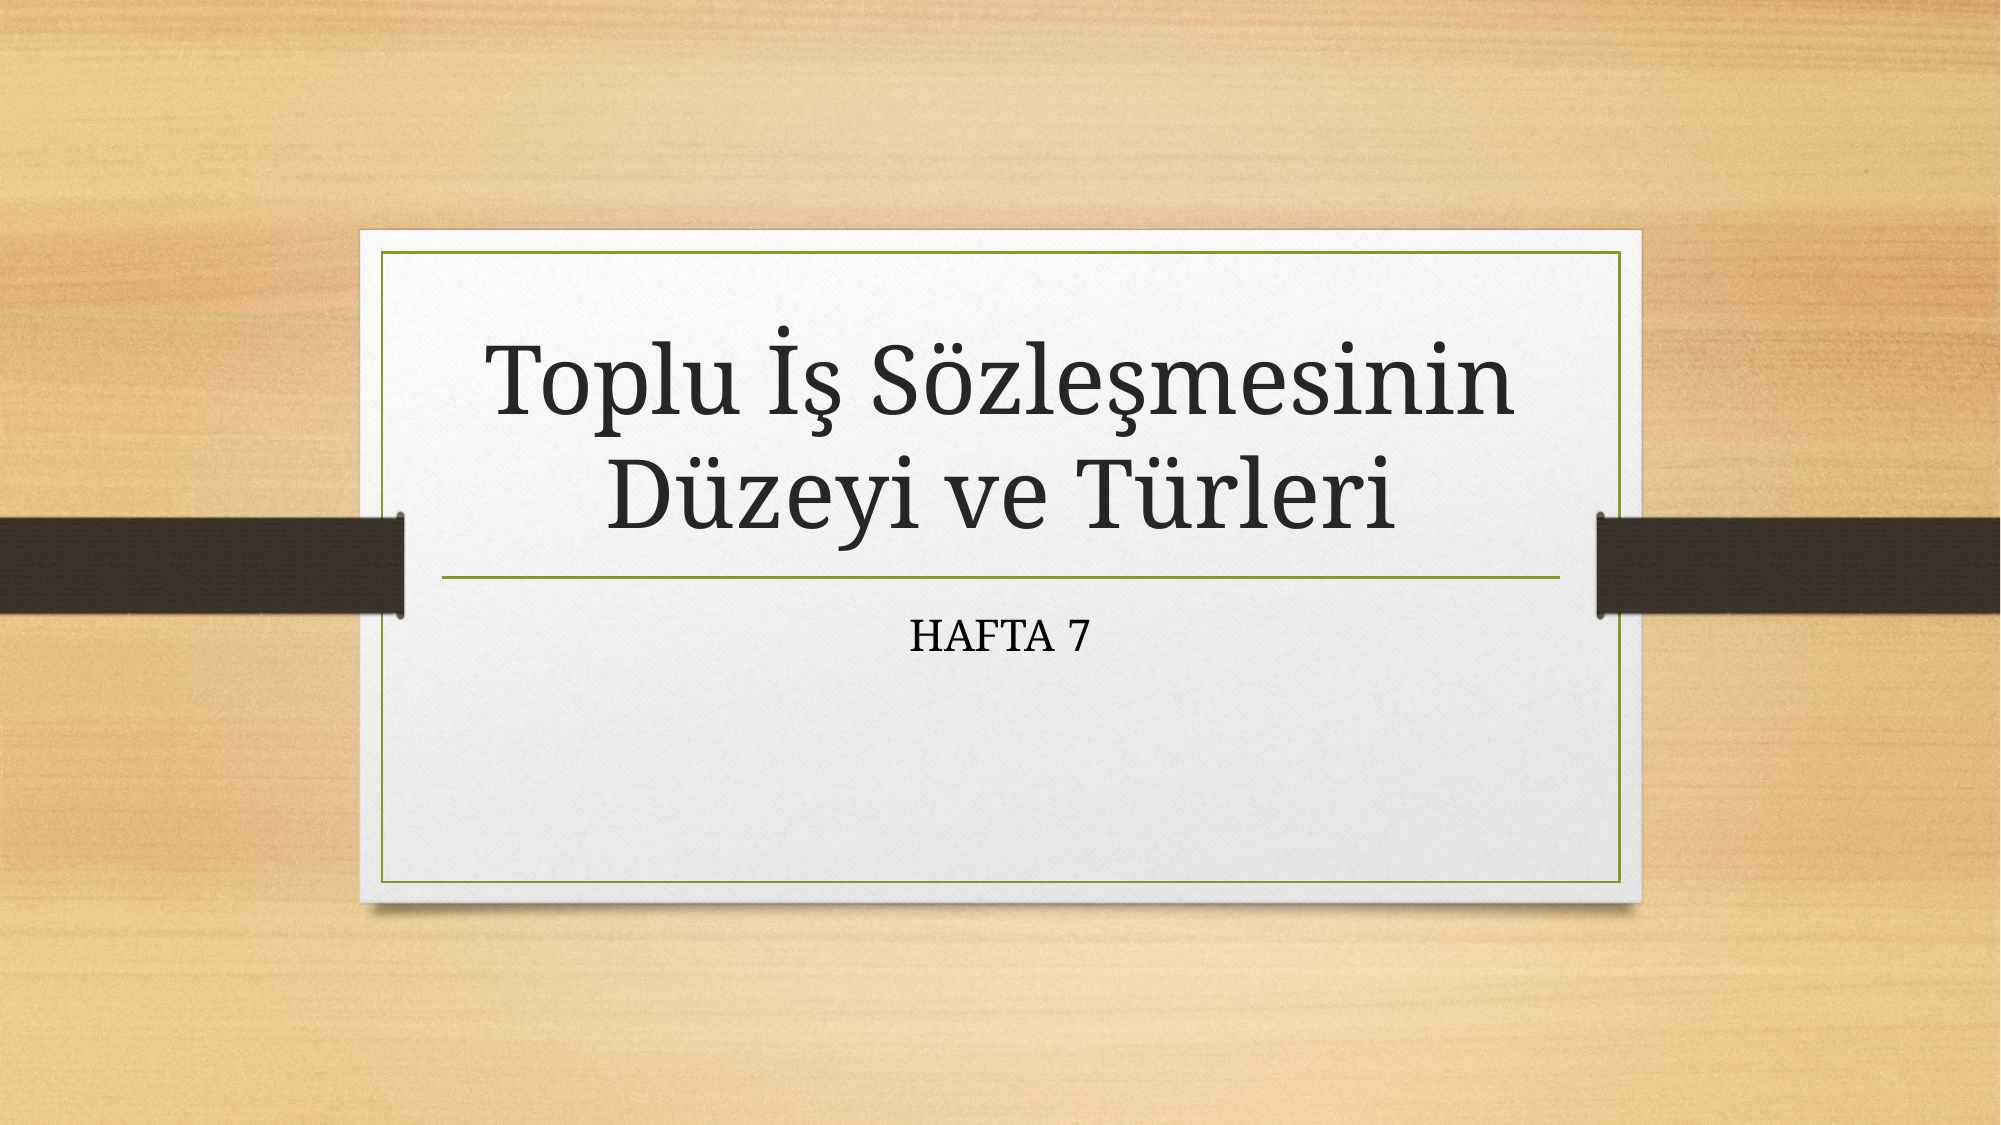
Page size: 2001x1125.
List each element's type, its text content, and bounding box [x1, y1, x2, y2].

title Toplu İş Sözleşmesinin Düzeyi ve Türleri [441, 306, 1560, 556]
picture [0, 0, 2001, 1125]
subtitle HAFTA 7 [441, 600, 1560, 817]
